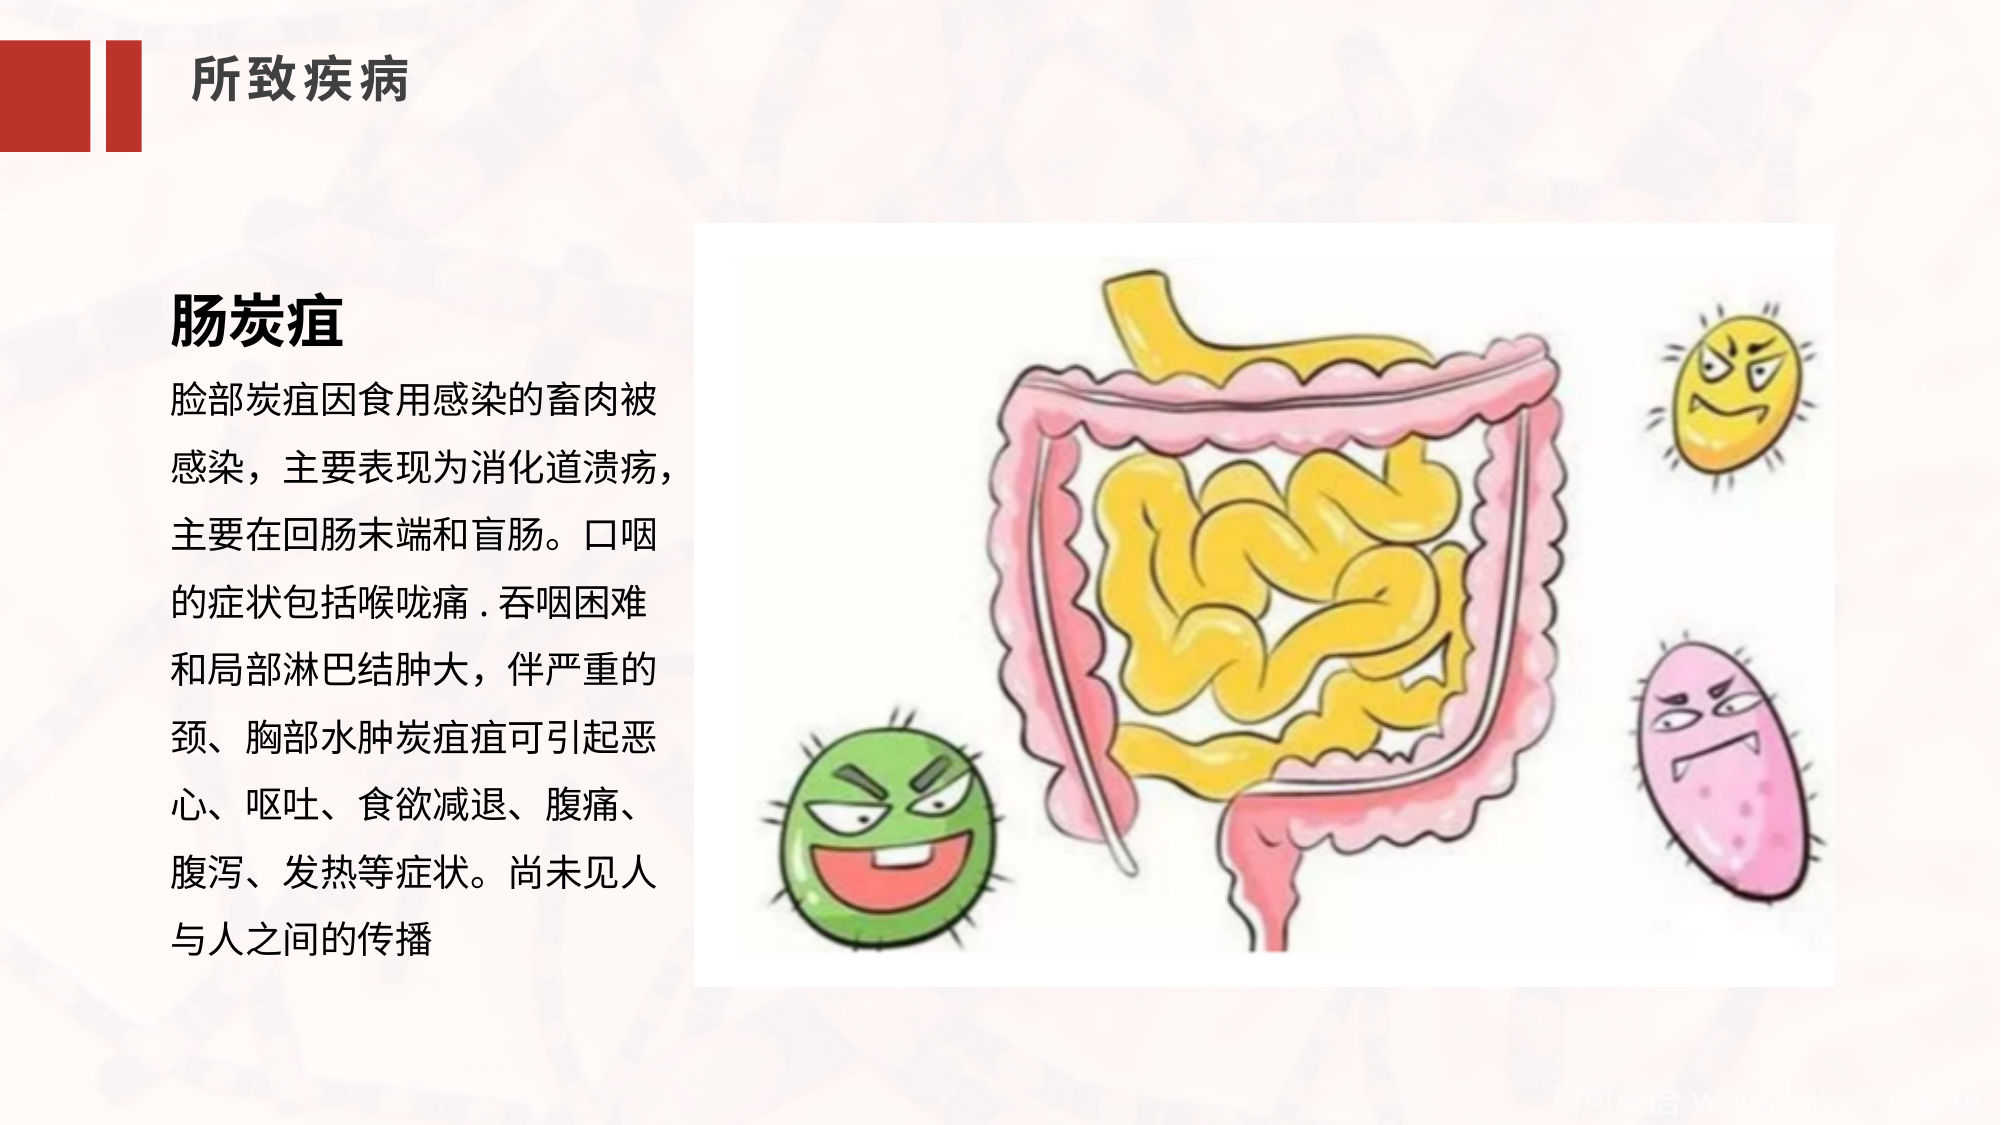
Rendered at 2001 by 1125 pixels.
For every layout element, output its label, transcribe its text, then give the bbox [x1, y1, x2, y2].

picture [0, 0, 2001, 1125]
text_box 所致疾病 [181, 42, 1843, 113]
text_box [0, 39, 91, 153]
text_box [105, 39, 143, 153]
text_box 肠炭疽 脸部炭疽因食用感染的畜肉被感染，主要表现为消化道溃疡，主要在回肠末端和盲肠。口咽的症状包括喉咙痛.吞咽困难和局部淋巴结肿大，伴严重的颈、胸部水肿炭疽疽可引起恶心、呕吐、食欲减退、腹痛、腹泻、发热等症状。尚未见人与人之间的传播 [155, 241, 680, 969]
